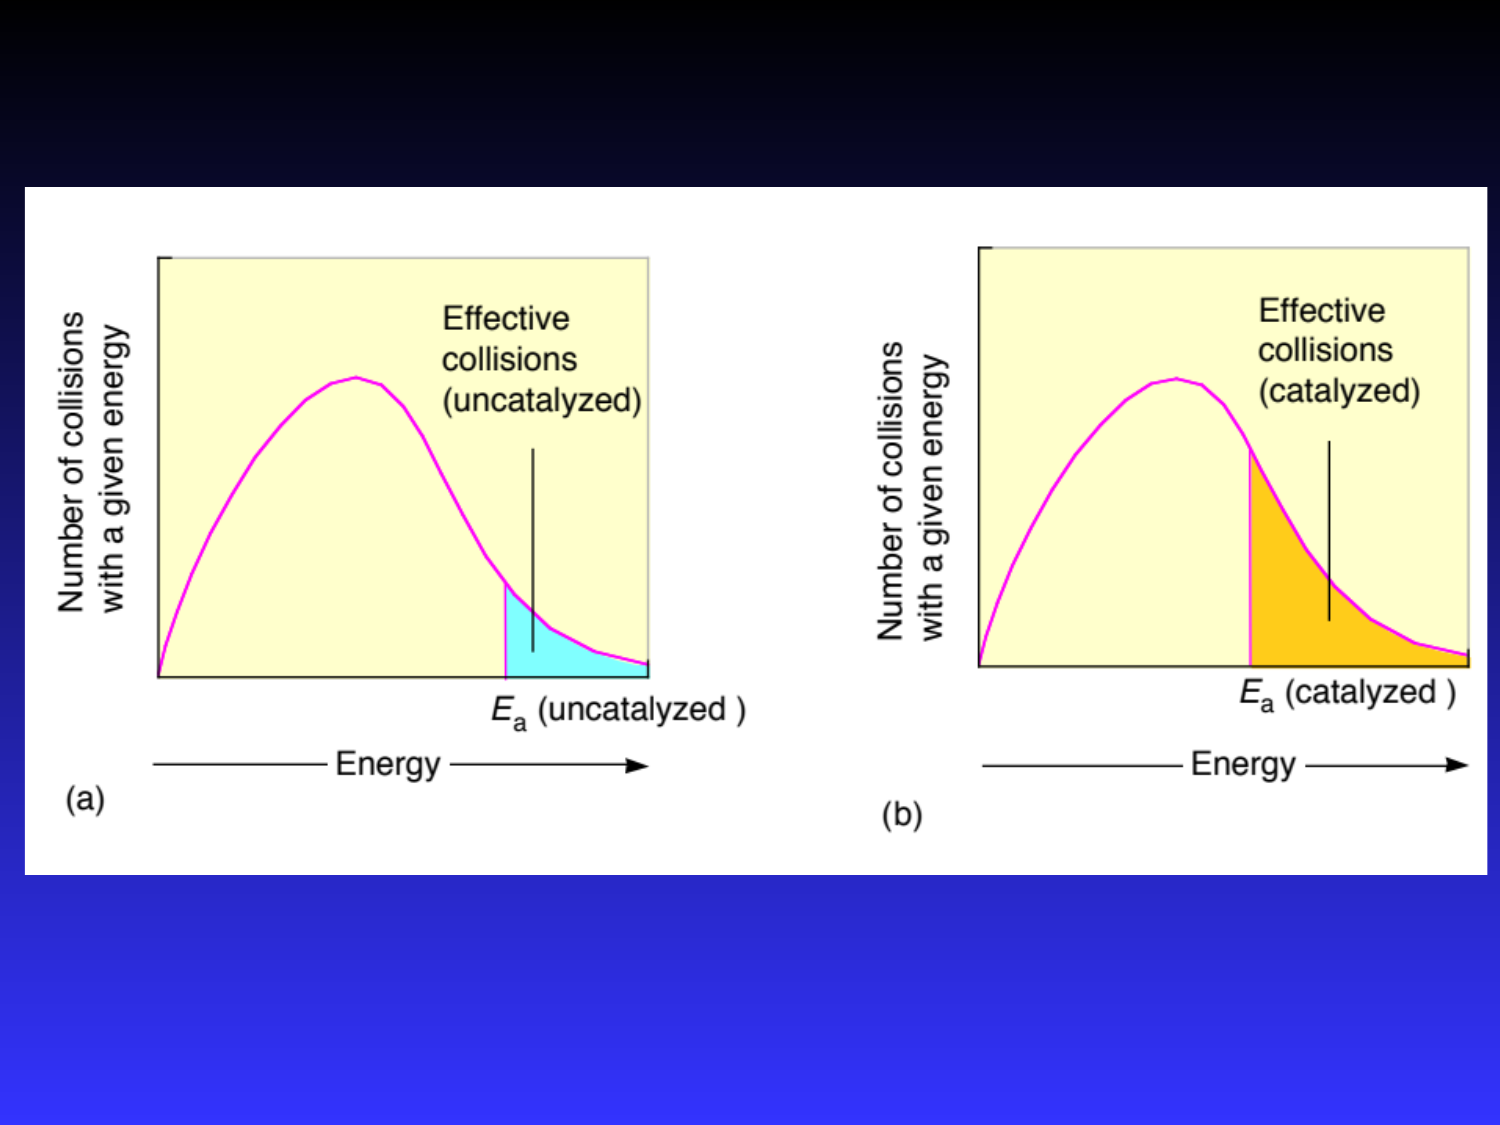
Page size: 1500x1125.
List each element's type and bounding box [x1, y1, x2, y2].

picture [24, 187, 1488, 876]
